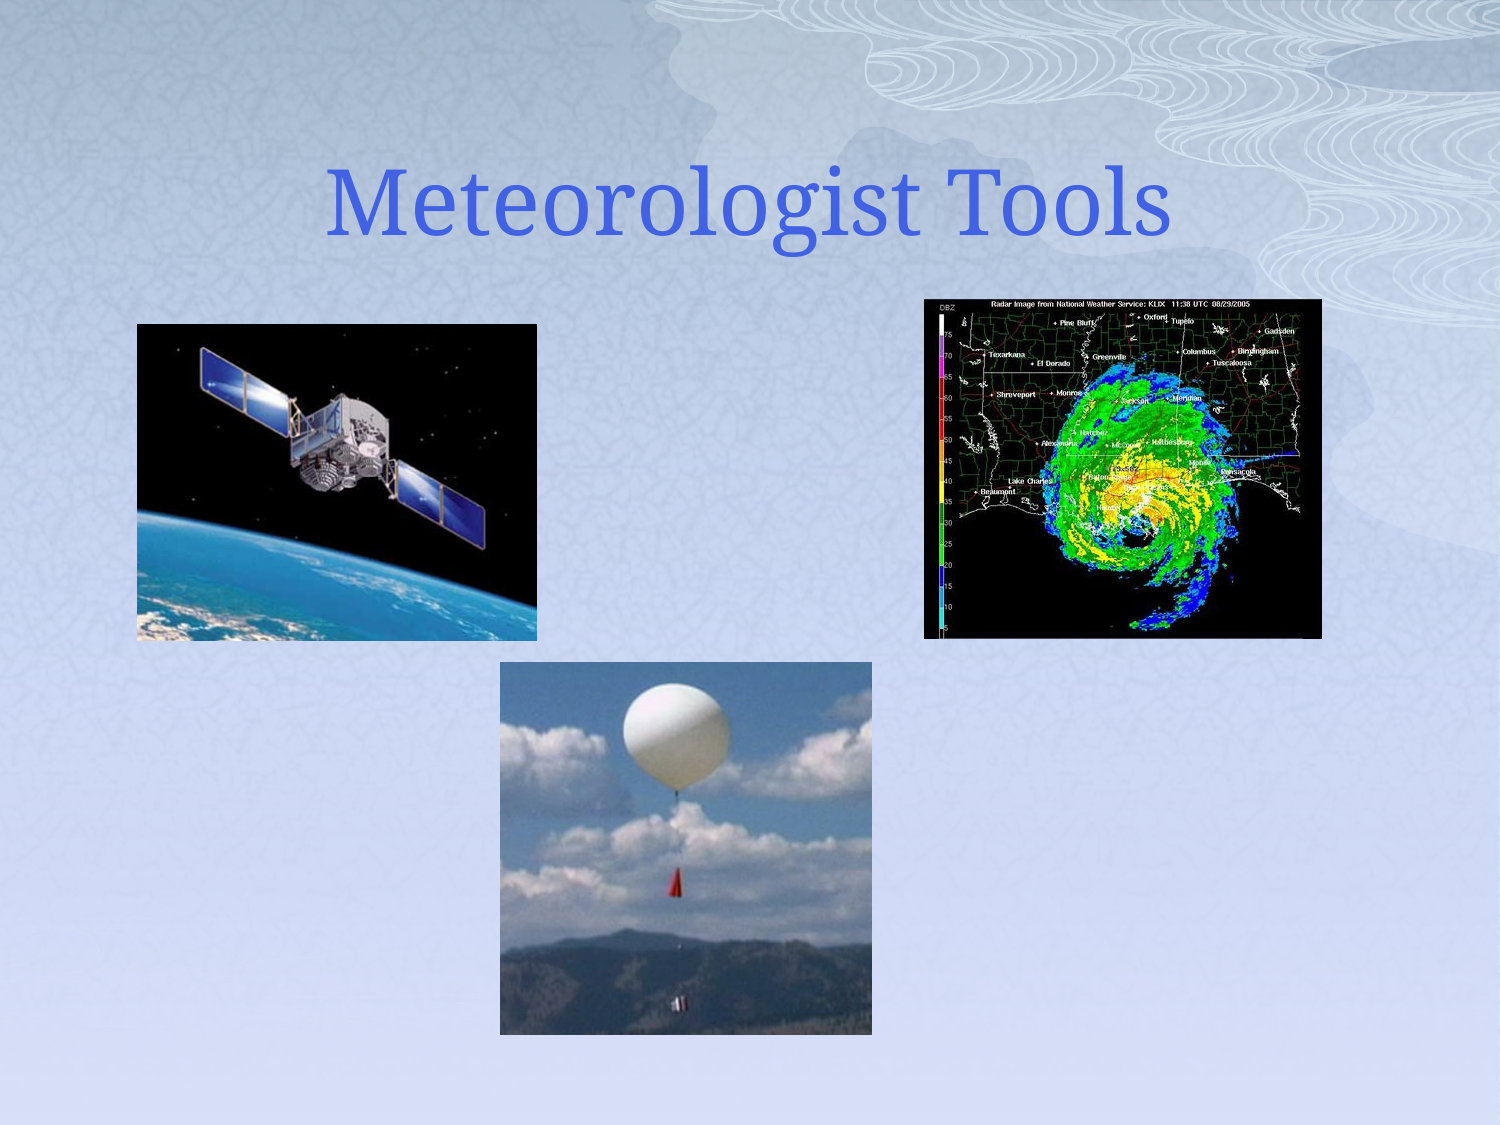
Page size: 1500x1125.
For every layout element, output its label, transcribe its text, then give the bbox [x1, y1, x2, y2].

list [137, 324, 537, 641]
title Meteorologist Tools [75, 105, 1425, 293]
picture [500, 662, 872, 1035]
picture [924, 299, 1322, 639]
